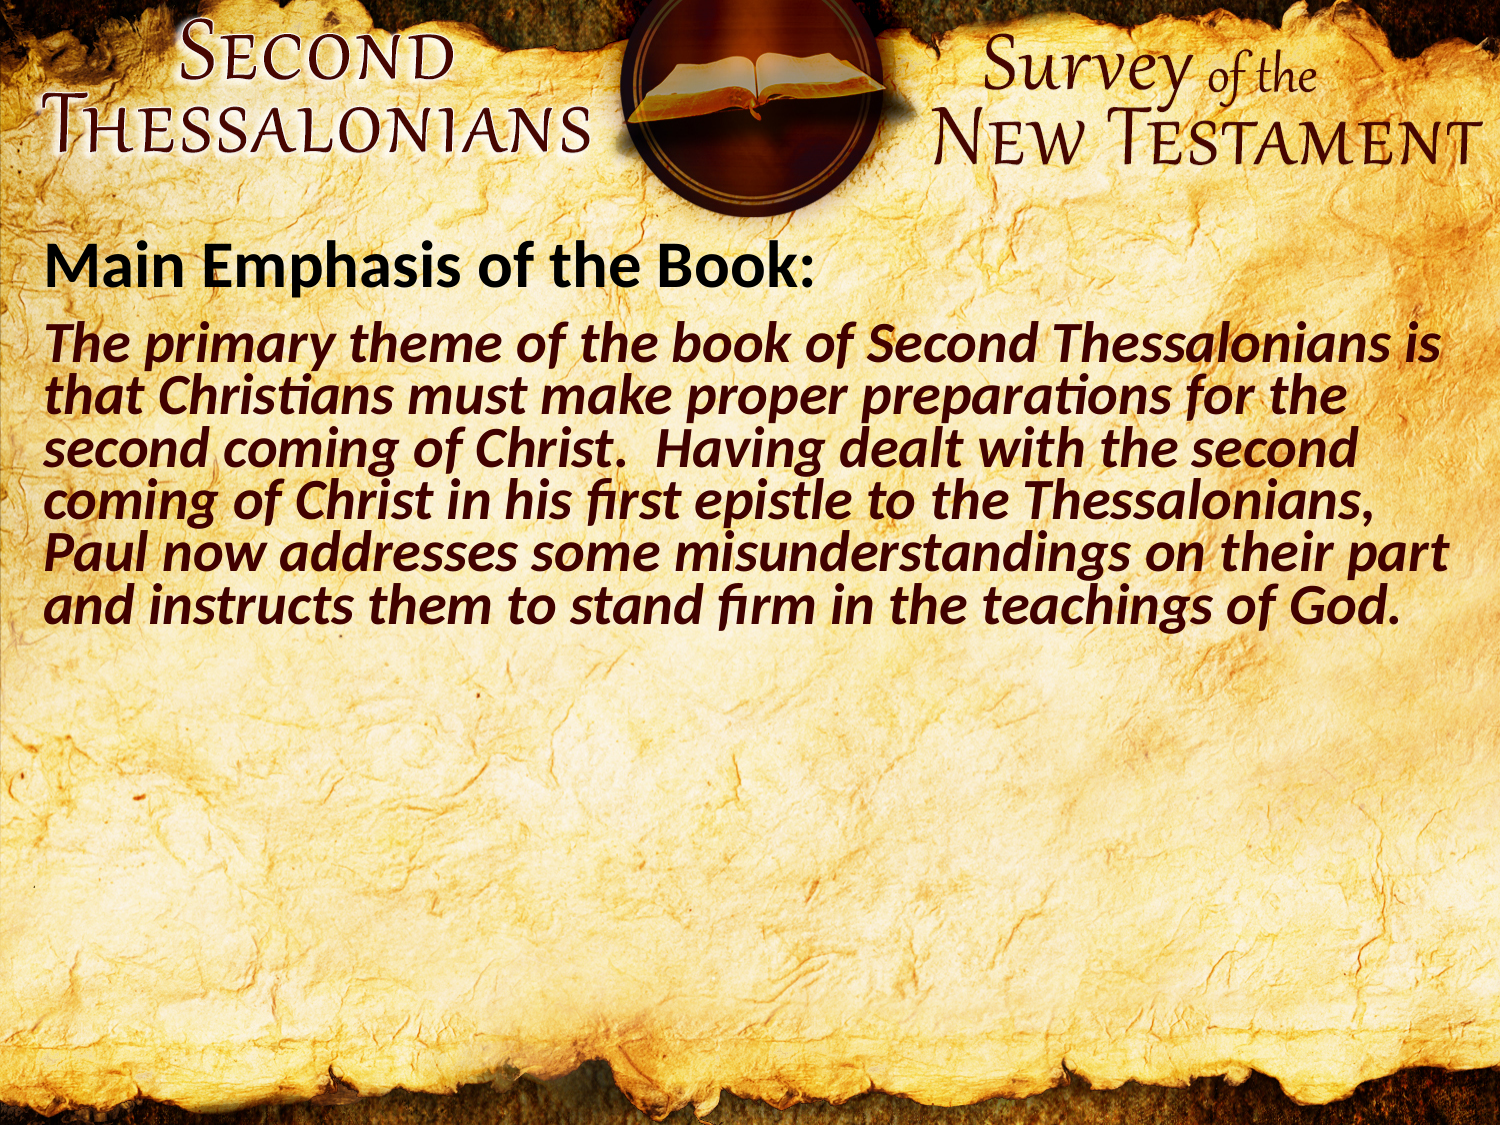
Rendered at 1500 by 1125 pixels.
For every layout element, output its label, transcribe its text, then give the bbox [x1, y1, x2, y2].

list Main Emphasis of the Book: The primary theme of the book of Second Thessalonians is that Christians must make proper preparations for the second coming of Christ. Having dealt with the second coming of Christ in his first epistle to the Thessalonians, Paul now addresses some misunderstandings on their part and instructs them to stand firm in the teachings of God. [28, 231, 1500, 1038]
picture [0, 0, 1500, 1125]
